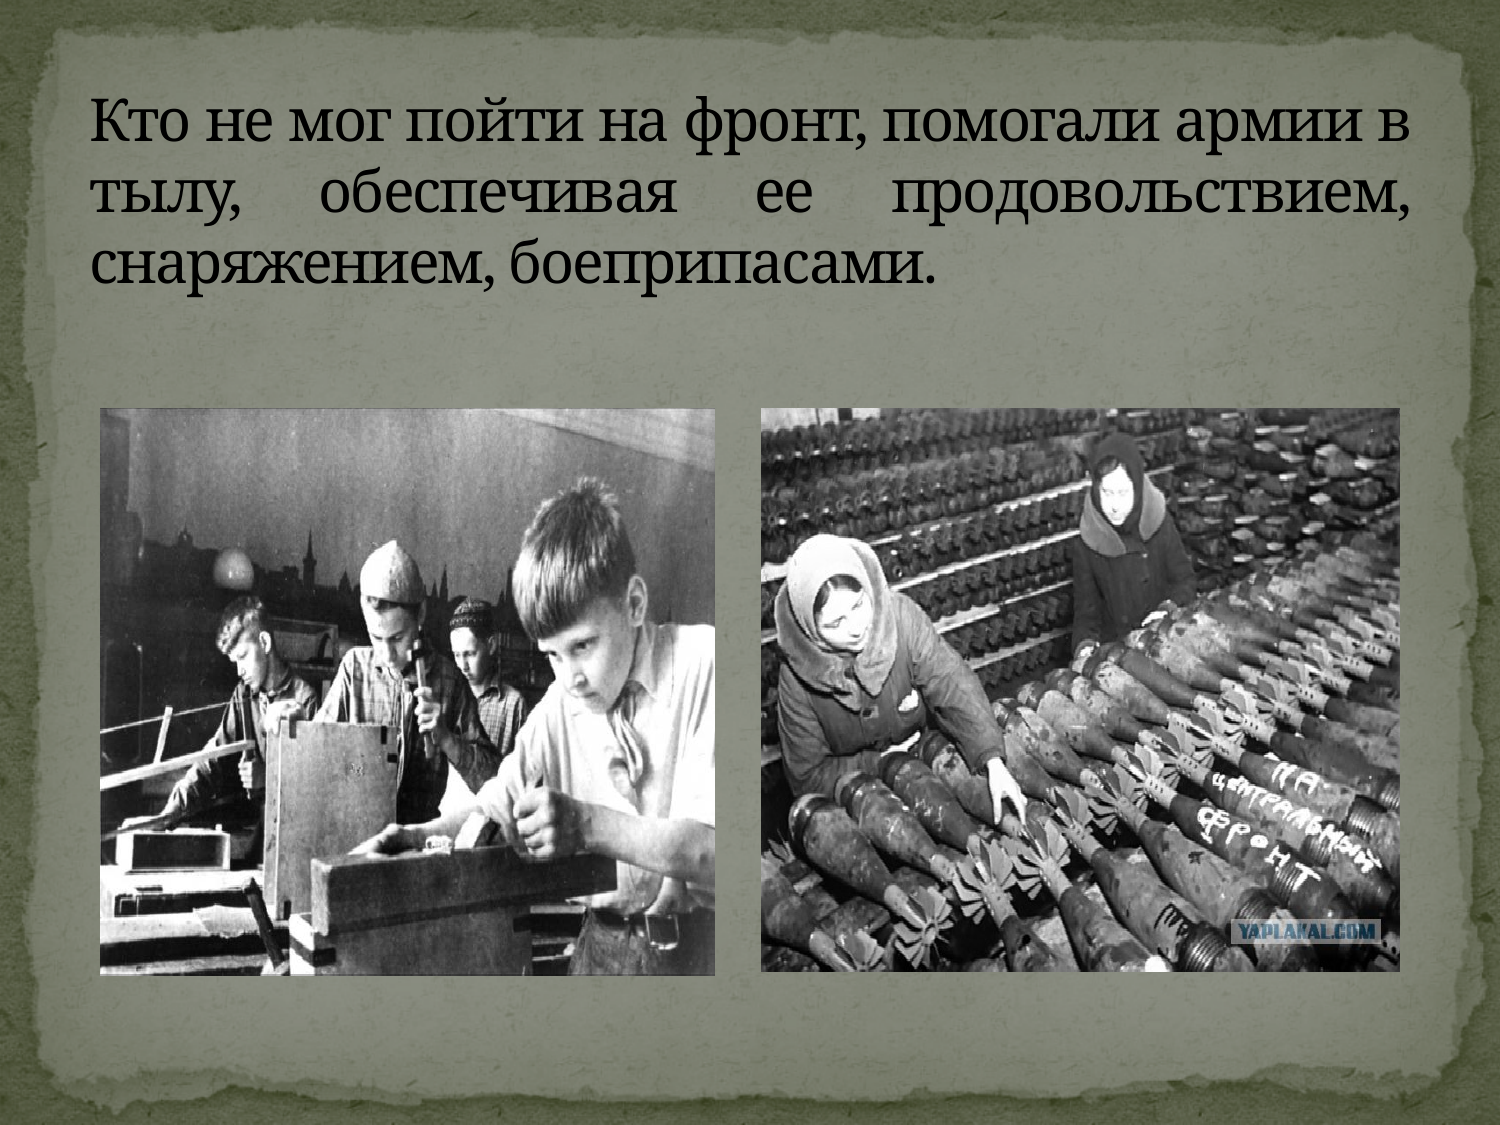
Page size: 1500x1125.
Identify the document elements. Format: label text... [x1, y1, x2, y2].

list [103, 411, 714, 975]
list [764, 411, 1398, 971]
title Кто не мог пойти на фронт, помогали армии в тылу, обеспечивая ее продовольствием, снаряжением, боеприпасами. [74, 24, 1425, 303]
